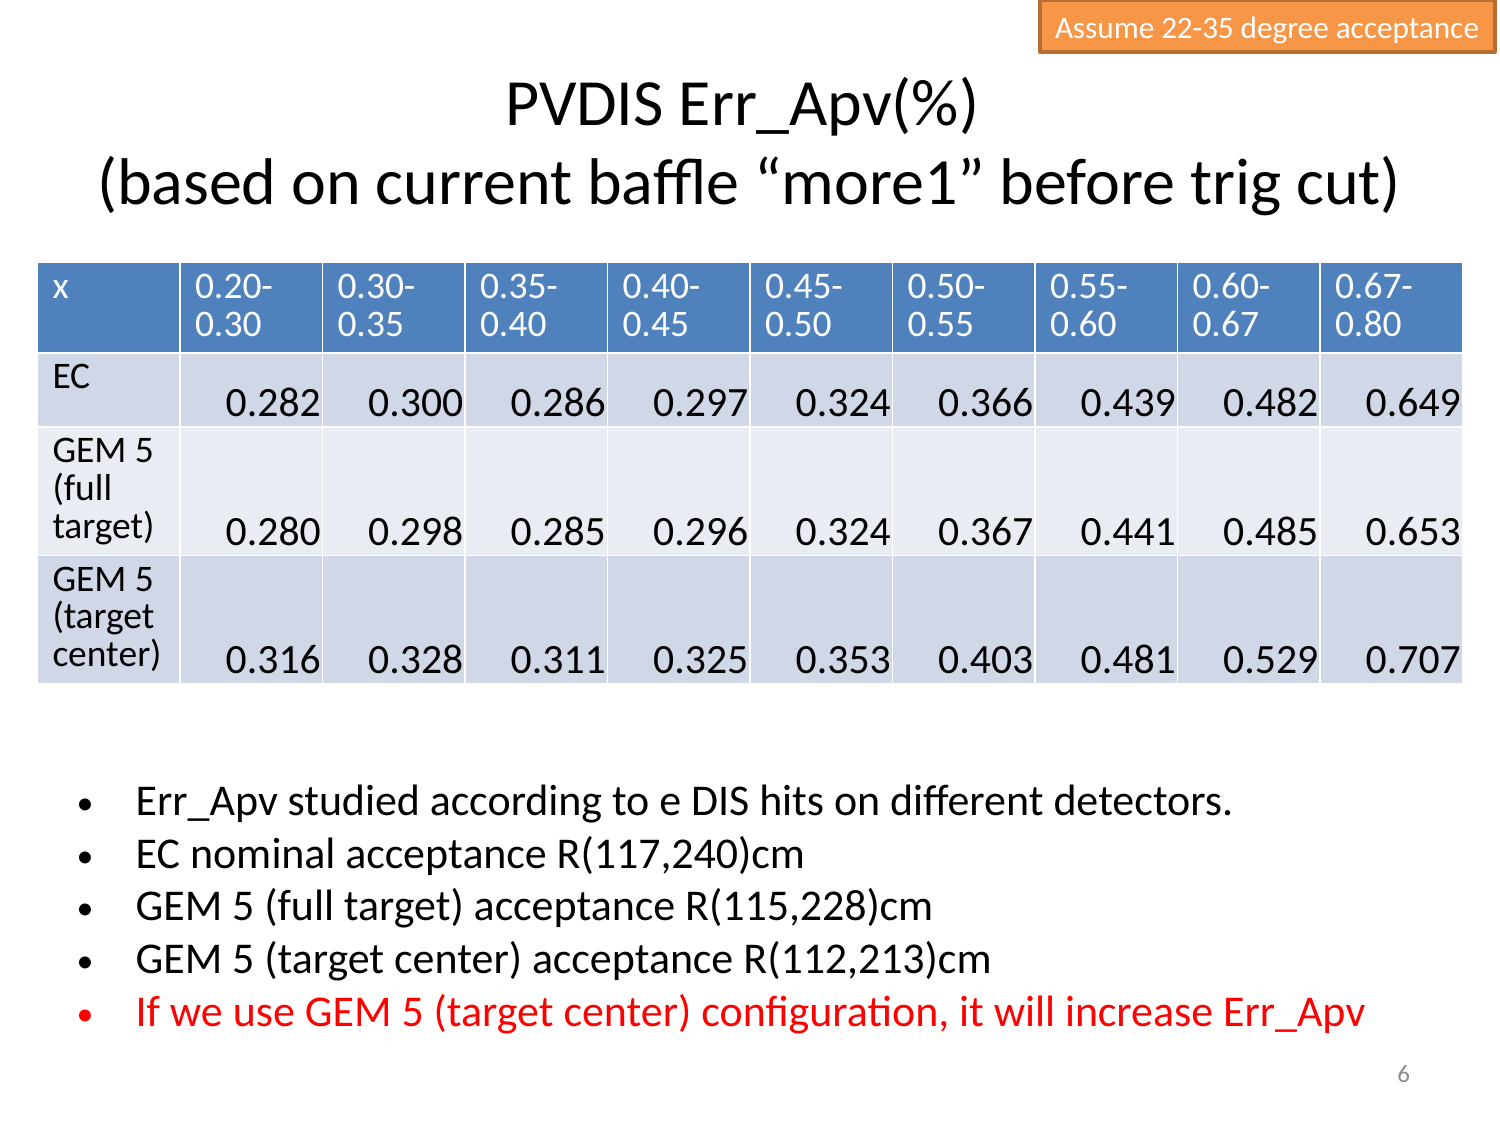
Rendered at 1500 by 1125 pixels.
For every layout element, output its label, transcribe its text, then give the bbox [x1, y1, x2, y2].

table_cell GEM 5 (full target) [38, 428, 179, 555]
table_cell 0.649 [1321, 354, 1462, 426]
text_box Assume 22-35 degree acceptance [1038, 0, 1497, 54]
table_cell 0.367 [893, 428, 1034, 555]
table_cell 0.328 [323, 556, 464, 683]
table_cell 0.653 [1321, 428, 1462, 555]
table_cell 0.311 [466, 556, 607, 683]
table_cell 0.324 [751, 354, 892, 426]
table_header 0.50-0.55 [893, 263, 1034, 352]
table_cell 0.298 [323, 428, 464, 555]
table_cell EC [38, 354, 179, 426]
table_header 0.35-0.40 [466, 263, 607, 352]
slide_number 6 [1074, 1042, 1425, 1103]
table_header 0.40-0.45 [608, 263, 749, 352]
title PVDIS Err_Apv(%) (based on current baffle “more1” before trig cut) [75, 45, 1425, 233]
table_cell 0.485 [1178, 428, 1319, 555]
table_cell 0.285 [466, 428, 607, 555]
table_cell 0.366 [893, 354, 1034, 426]
table_header 0.55-0.60 [1036, 263, 1177, 352]
table_cell 0.441 [1036, 428, 1177, 555]
table_cell 0.403 [893, 556, 1034, 683]
table_cell GEM 5 (target center) [38, 556, 179, 683]
table_cell 0.316 [181, 556, 322, 683]
table_cell 0.439 [1036, 354, 1177, 426]
table_cell 0.297 [608, 354, 749, 426]
table_cell 0.324 [751, 428, 892, 555]
table_cell 0.300 [323, 354, 464, 426]
table_header 0.30-0.35 [323, 263, 464, 352]
table_cell 0.353 [751, 556, 892, 683]
table_header 0.20-0.30 [181, 263, 322, 352]
table_cell 0.529 [1178, 556, 1319, 683]
table_cell 0.707 [1321, 556, 1462, 683]
table_cell 0.482 [1178, 354, 1319, 426]
table_cell 0.481 [1036, 556, 1177, 683]
table_header x [38, 263, 179, 352]
table_cell 0.286 [466, 354, 607, 426]
table_cell 0.296 [608, 428, 749, 555]
table_header 0.45-0.50 [751, 263, 892, 352]
text_box Err_Apv studied according to e DIS hits on different detectors. EC nominal acceptance R(117,240)cm GEM 5 (full target) acceptance R(115,228)cm GEM 5 (target center) acceptance R(112,213)cm If we use GEM 5 (target center) configuration, it will increase Err_Apv [62, 774, 1413, 1088]
table_cell 0.282 [181, 354, 322, 426]
table_header 0.60-0.67 [1178, 263, 1319, 352]
table_cell 0.325 [608, 556, 749, 683]
table_cell 0.280 [181, 428, 322, 555]
table_header 0.67-0.80 [1321, 263, 1462, 352]
